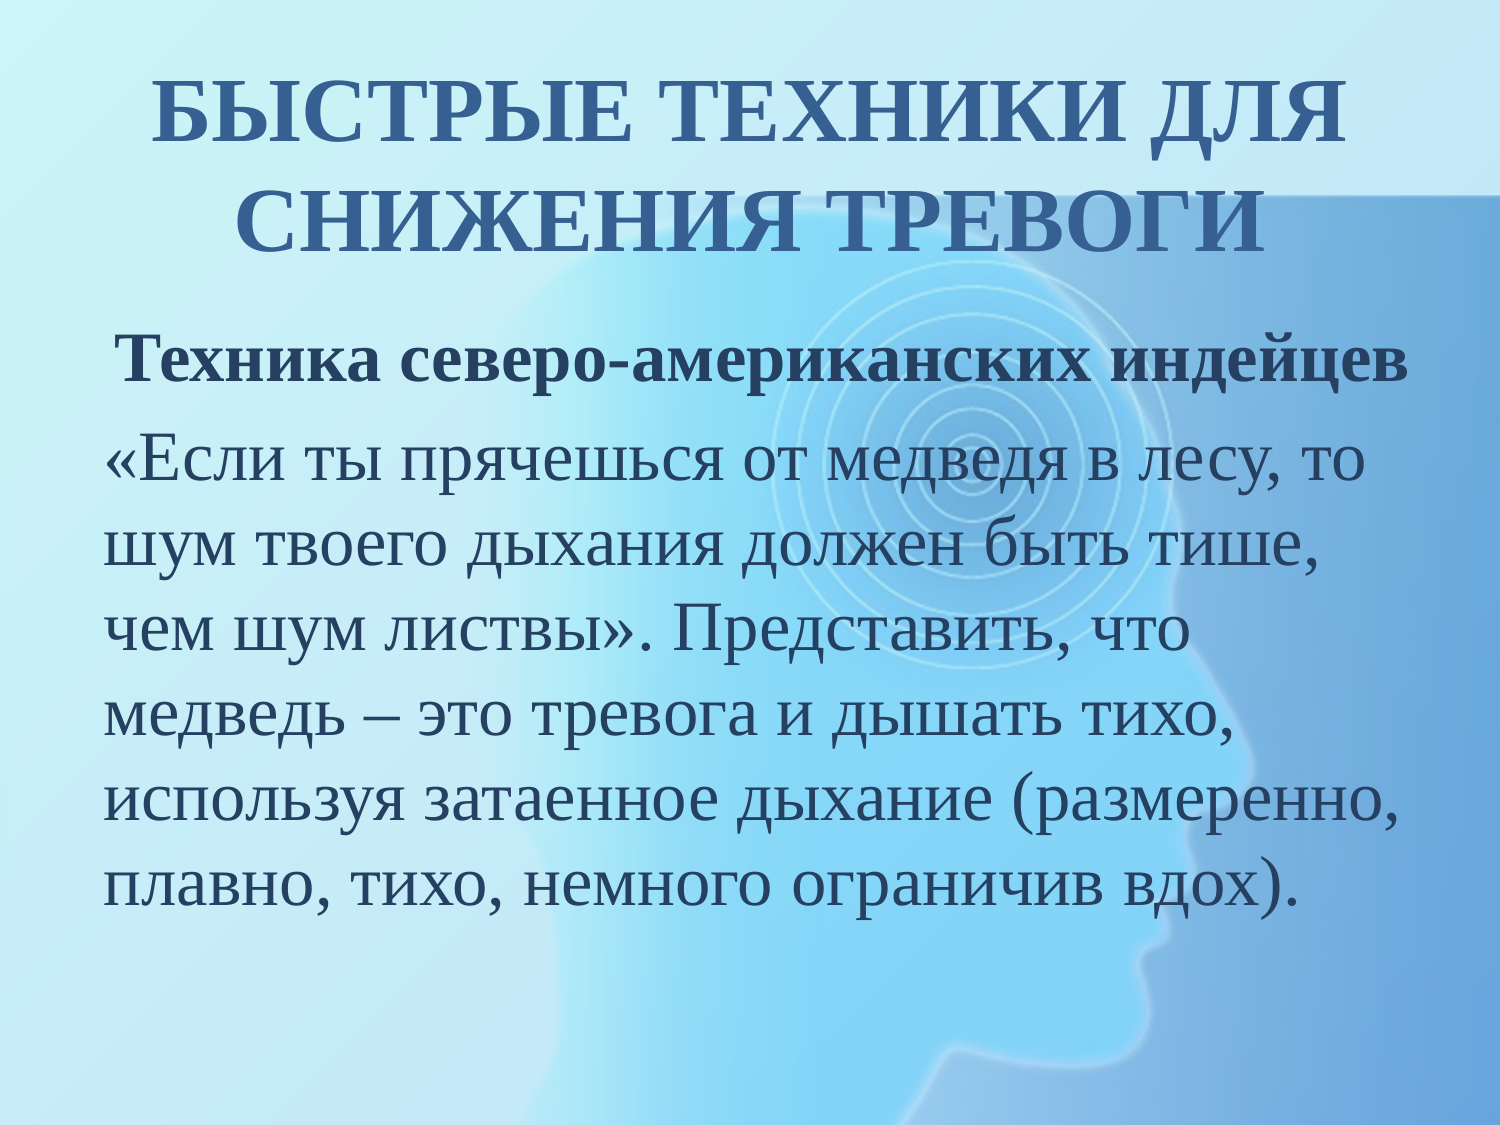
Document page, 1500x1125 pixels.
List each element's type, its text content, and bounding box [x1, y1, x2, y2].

title БЫСТРЫЕ ТЕХНИКИ ДЛЯ СНИЖЕНИЯ ТРЕВОГИ [75, 45, 1425, 386]
list Техника северо-американских индейцев «Если ты прячешься от медведя в лесу, то шум твоего дыхания должен быть тише, чем шум листвы». Представить, что медведь – это тревога и дышать тихо, используя затаенное дыхание (размеренно, плавно, тихо, немного ограничив вдох). [88, 302, 1439, 1083]
picture [0, 0, 1500, 1125]
